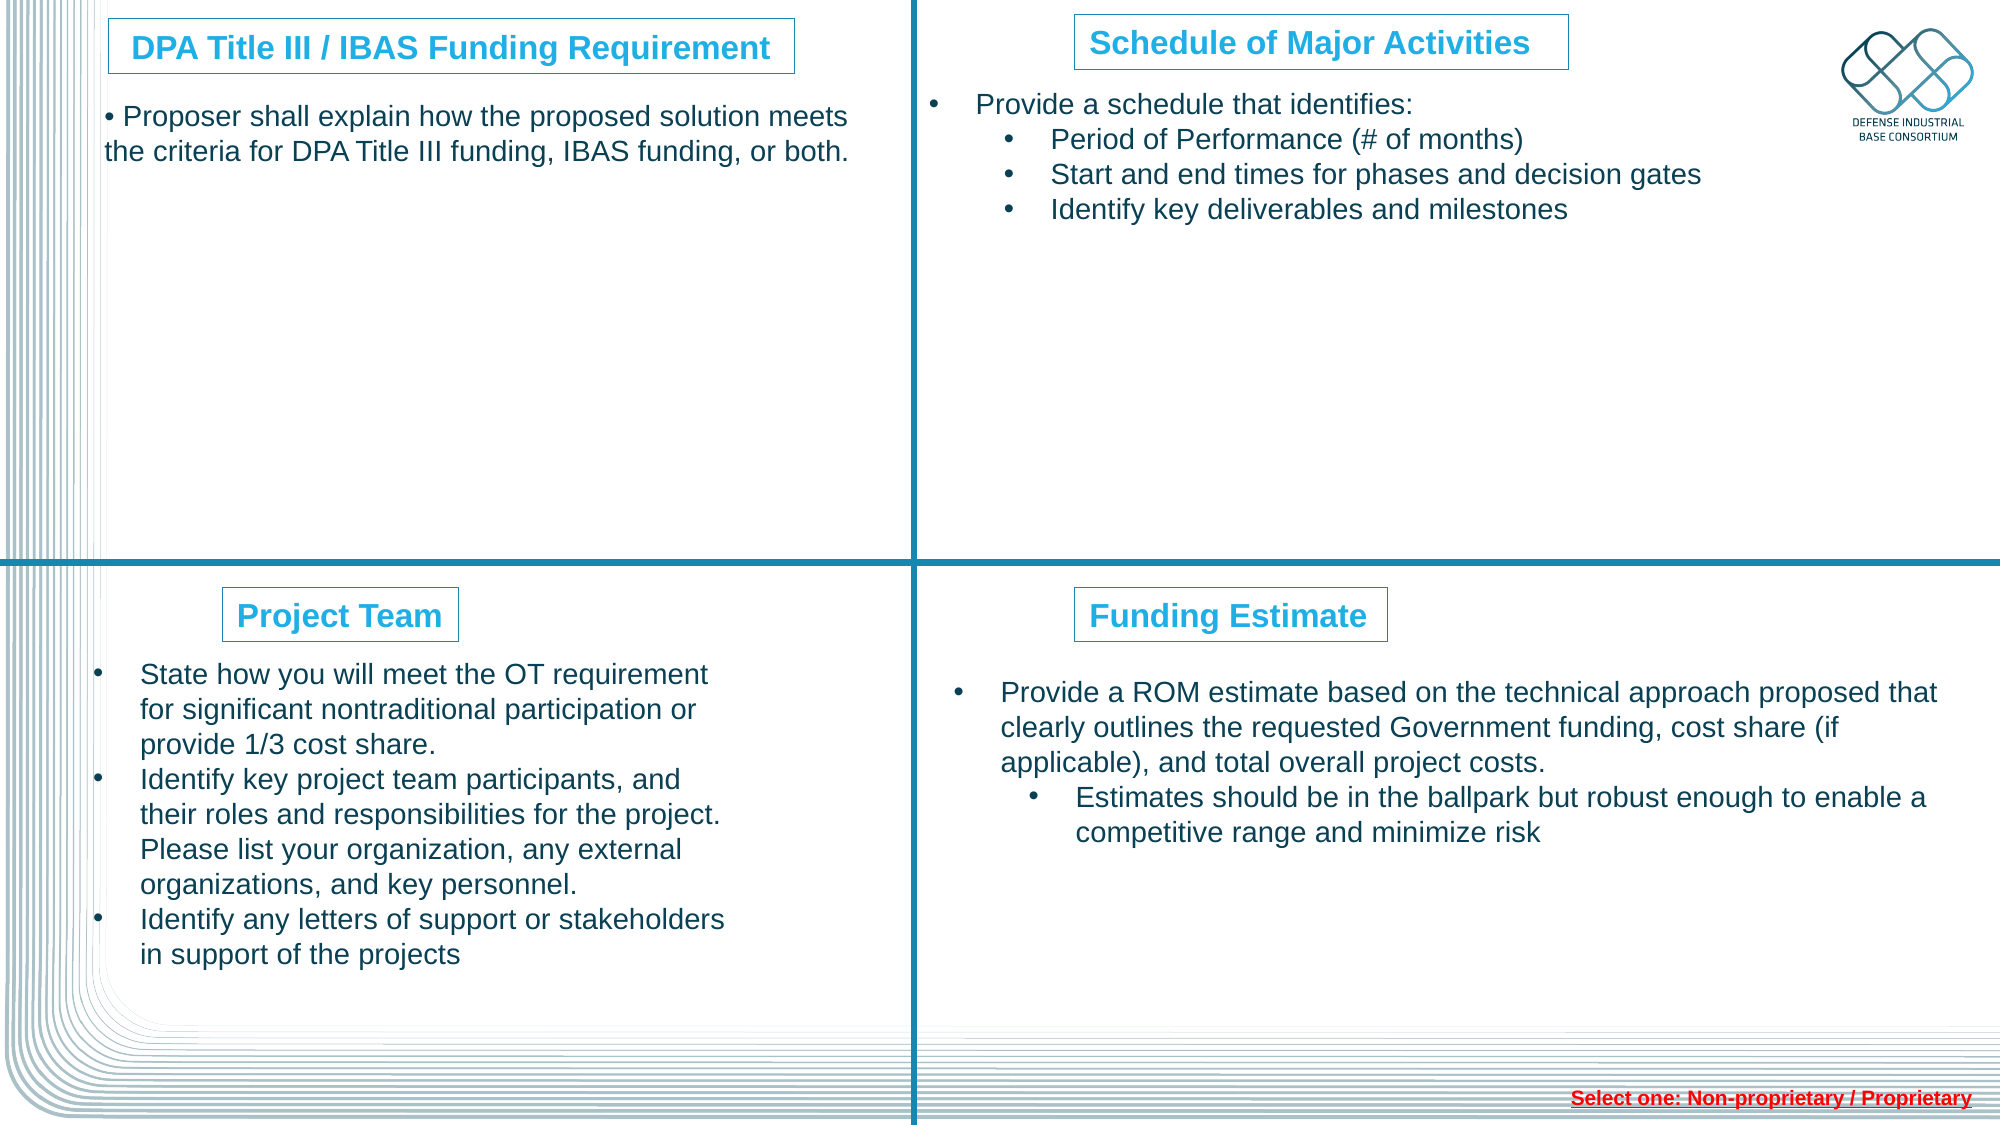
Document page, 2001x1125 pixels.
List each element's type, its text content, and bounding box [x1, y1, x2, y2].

text_box Provide a ROM estimate based on the technical approach proposed that clearly outlines the requested Government funding, cost share (if applicable), and total overall project costs. Estimates should be in the ballpark but robust enough to enable a competitive range and minimize risk [939, 665, 1982, 856]
picture [1841, 28, 1974, 141]
text_box DPA Title III / IBAS Funding Requirement [108, 18, 795, 74]
text_box Select one: Non-proprietary / Proprietary [1556, 1077, 2000, 1118]
text_box • Proposer shall explain how the proposed solution meets the criteria for DPA Title III funding, IBAS funding, or both. [89, 90, 909, 175]
text_box Provide a schedule that identifies: Period of Performance (# of months) Start and end times for phases and decision gates Identify key deliverables and milestones [915, 78, 1722, 233]
text_box Project Team [222, 587, 459, 642]
text_box State how you will meet the OT requirement for significant nontraditional participation or provide 1/3 cost share. Identify key project team participants, and their roles and responsibilities for the project. Please list your organization, any external organizations, and key personnel. Identify any letters of support or stakeholders in support of the projects [78, 647, 754, 978]
text_box Schedule of Major Activities [1074, 14, 1569, 70]
text_box Funding Estimate [1074, 587, 1388, 642]
